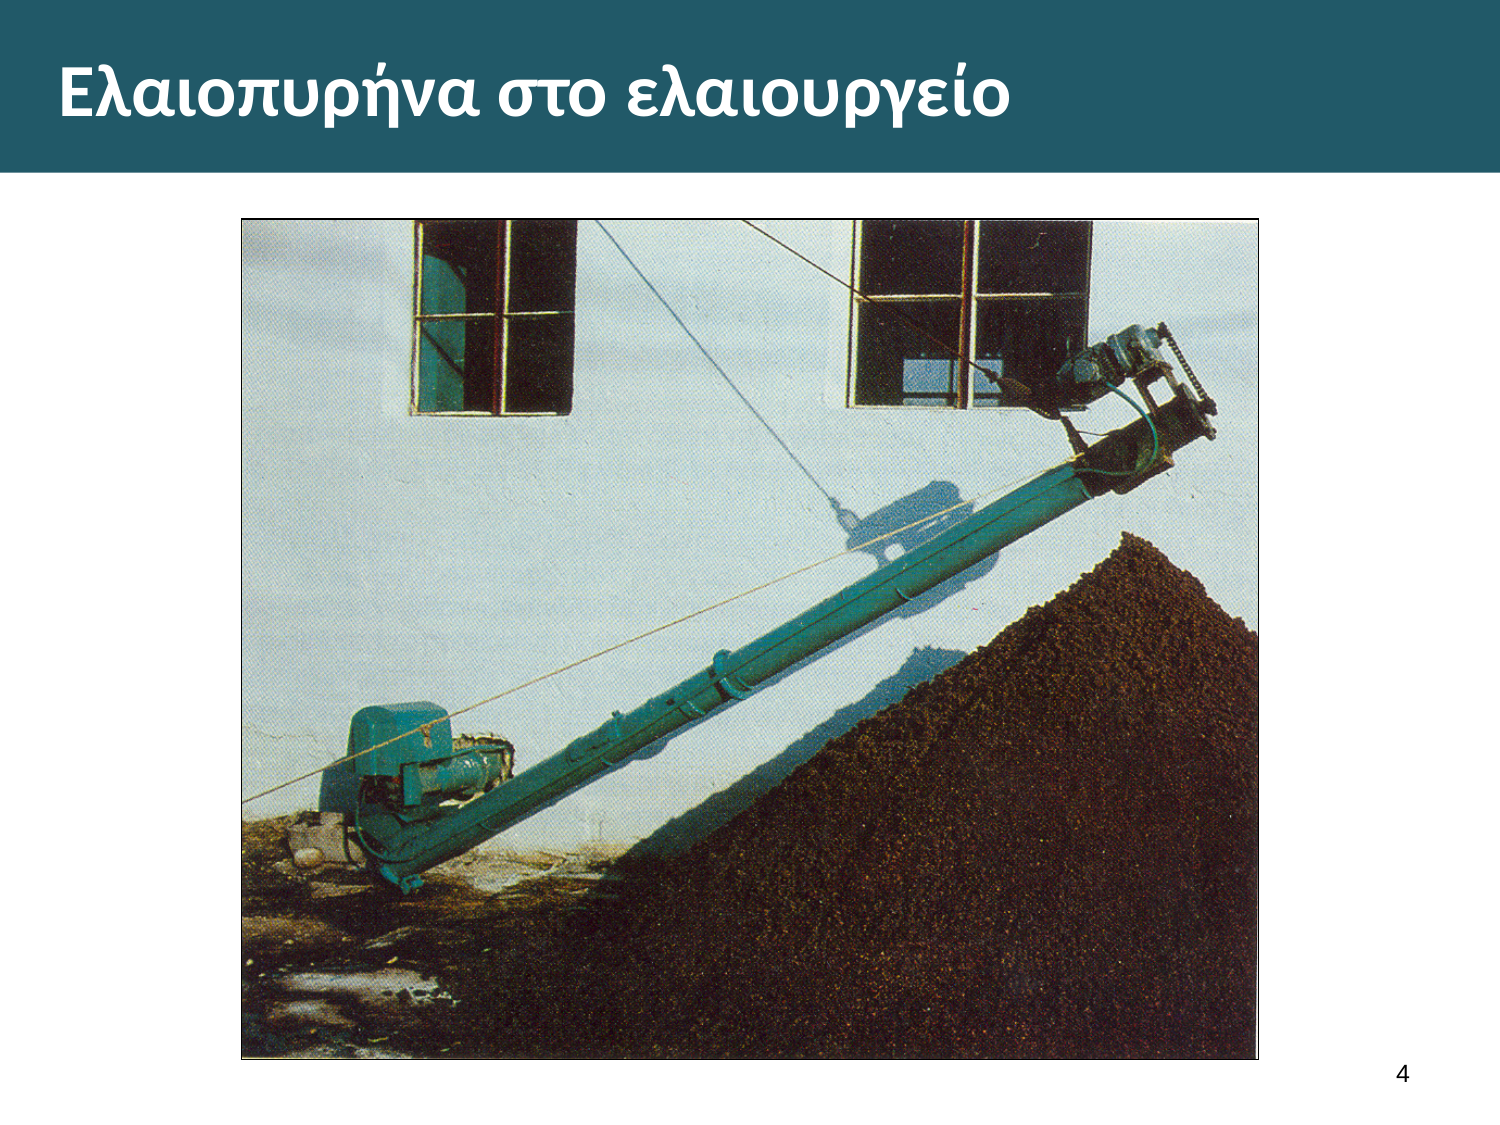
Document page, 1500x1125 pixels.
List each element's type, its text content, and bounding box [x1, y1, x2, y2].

slide_number 3 [1074, 1042, 1425, 1103]
title Ελαιοπυρήνα στο ελαιουργείο [0, 0, 1500, 173]
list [241, 219, 1259, 1059]
